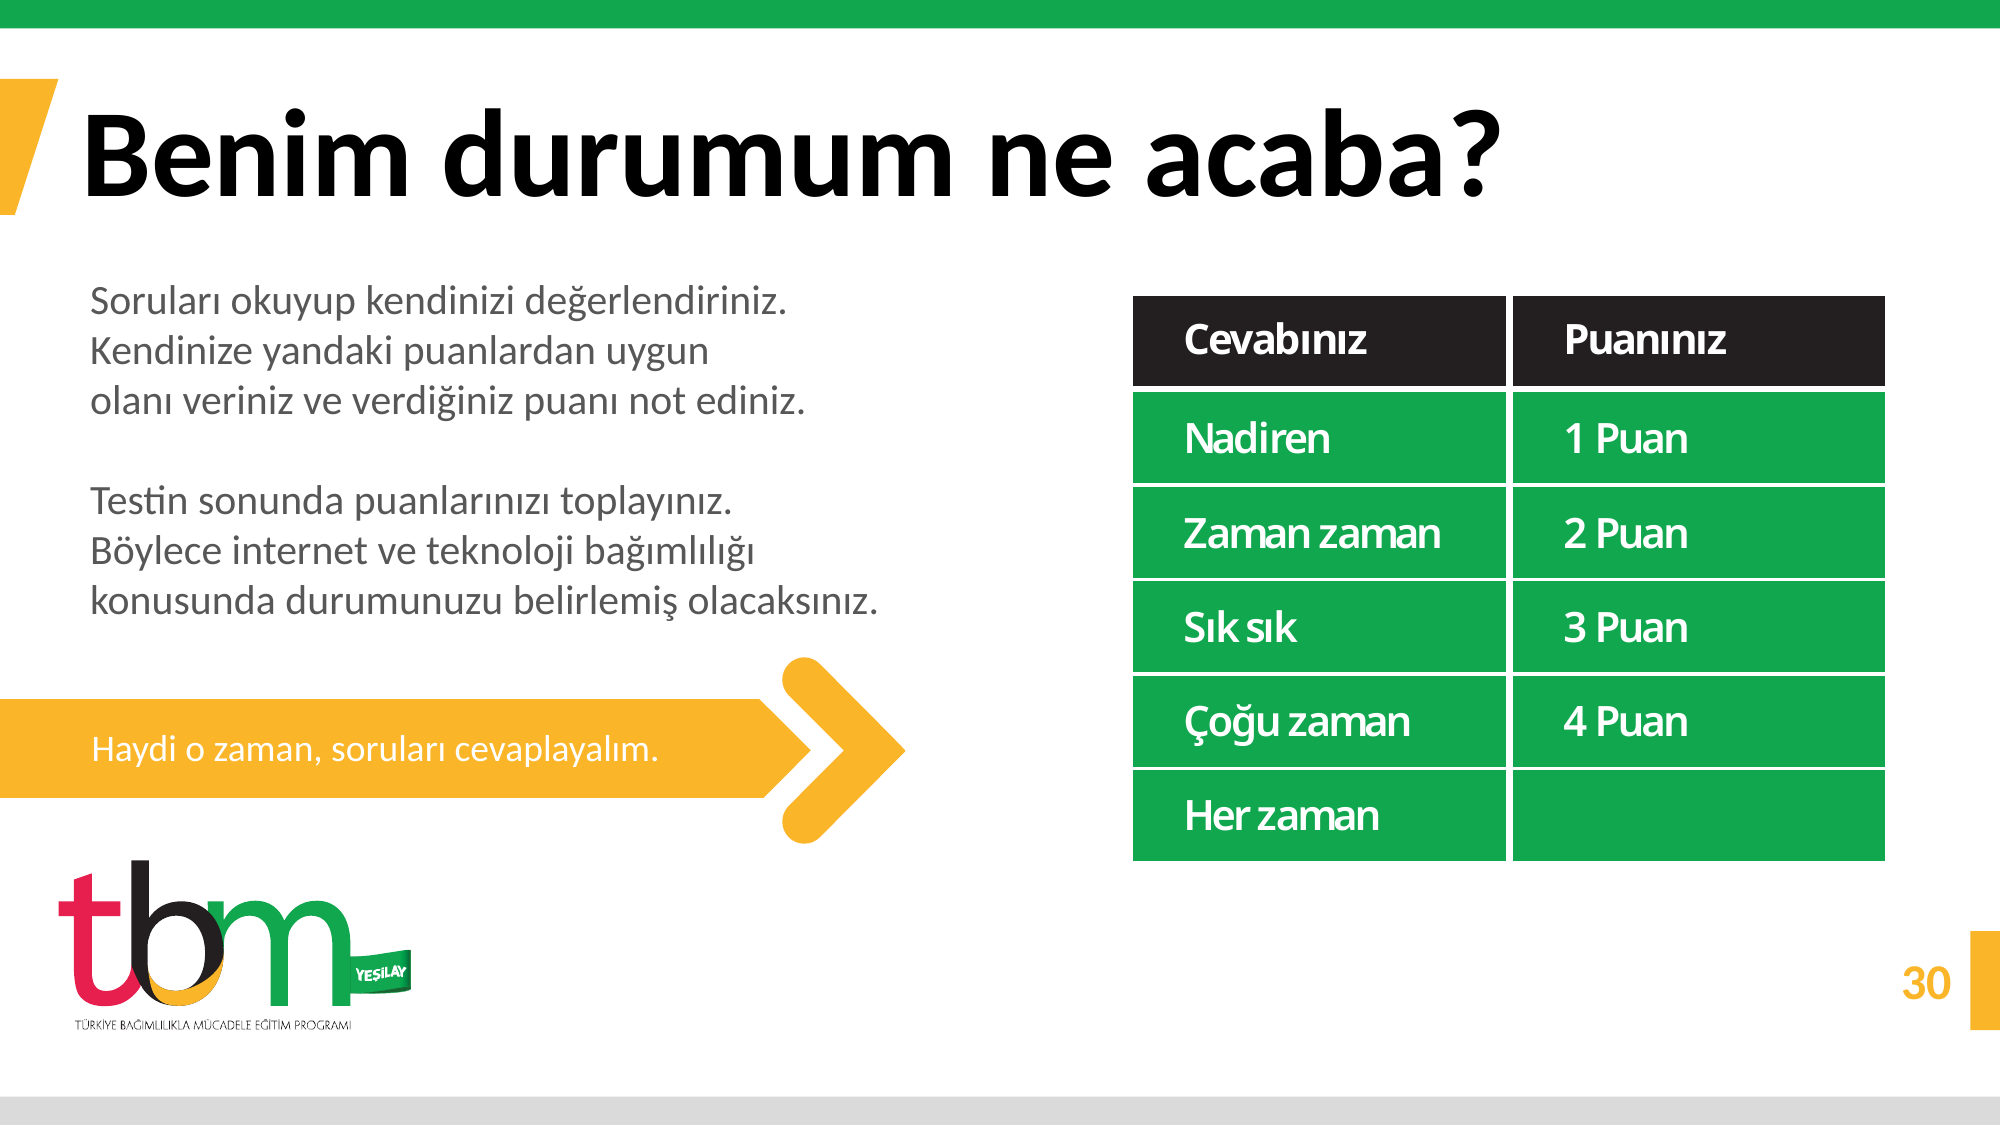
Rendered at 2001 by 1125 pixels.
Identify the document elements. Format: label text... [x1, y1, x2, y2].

text_box Benim durumum ne acaba? [66, 63, 1521, 229]
text_box [0, 1096, 2000, 1125]
picture [1132, 295, 1886, 861]
text_box Soruları okuyup kendinizi değerlendiriniz. Kendinize yandaki puanlardan uygun olanı veriniz ve verdiğiniz puanı not ediniz. Testin sonunda puanlarınızı toplayınız. Böylece internet ve teknoloji bağımlılığı konusunda durumunuzu belirlemiş olacaksınız. [75, 265, 895, 631]
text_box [58, 860, 2000, 1031]
picture [0, 657, 906, 845]
text_box [0, 0, 2000, 29]
text_box [0, 78, 59, 215]
